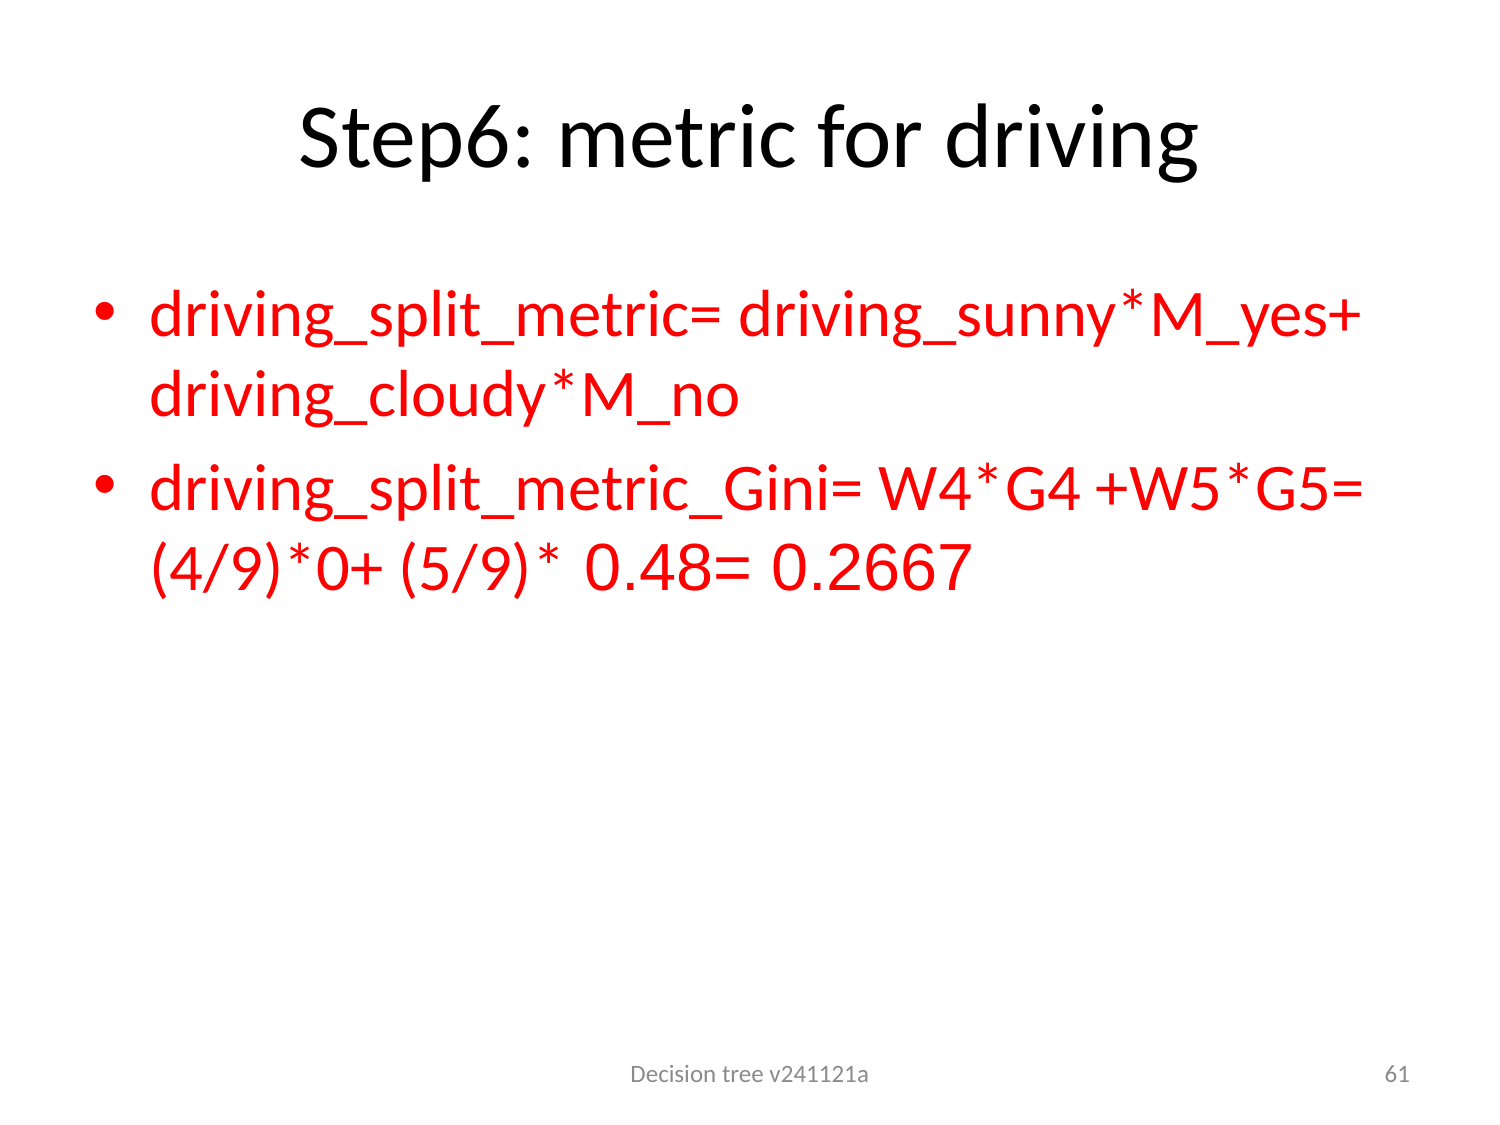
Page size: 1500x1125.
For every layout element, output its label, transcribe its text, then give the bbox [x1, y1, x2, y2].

slide_number 61 [1074, 1042, 1425, 1103]
list driving_split_metric= driving_sunny*M_yes+ driving_cloudy*M_no driving_split_metric_Gini= W4*G4 +W5*G5= (4/9)*0+ (5/9)* 0.48= 0.2667 [78, 262, 1429, 1005]
title Step6: metric for driving [75, 37, 1425, 225]
footer Decision tree v241121a [512, 1042, 988, 1103]
